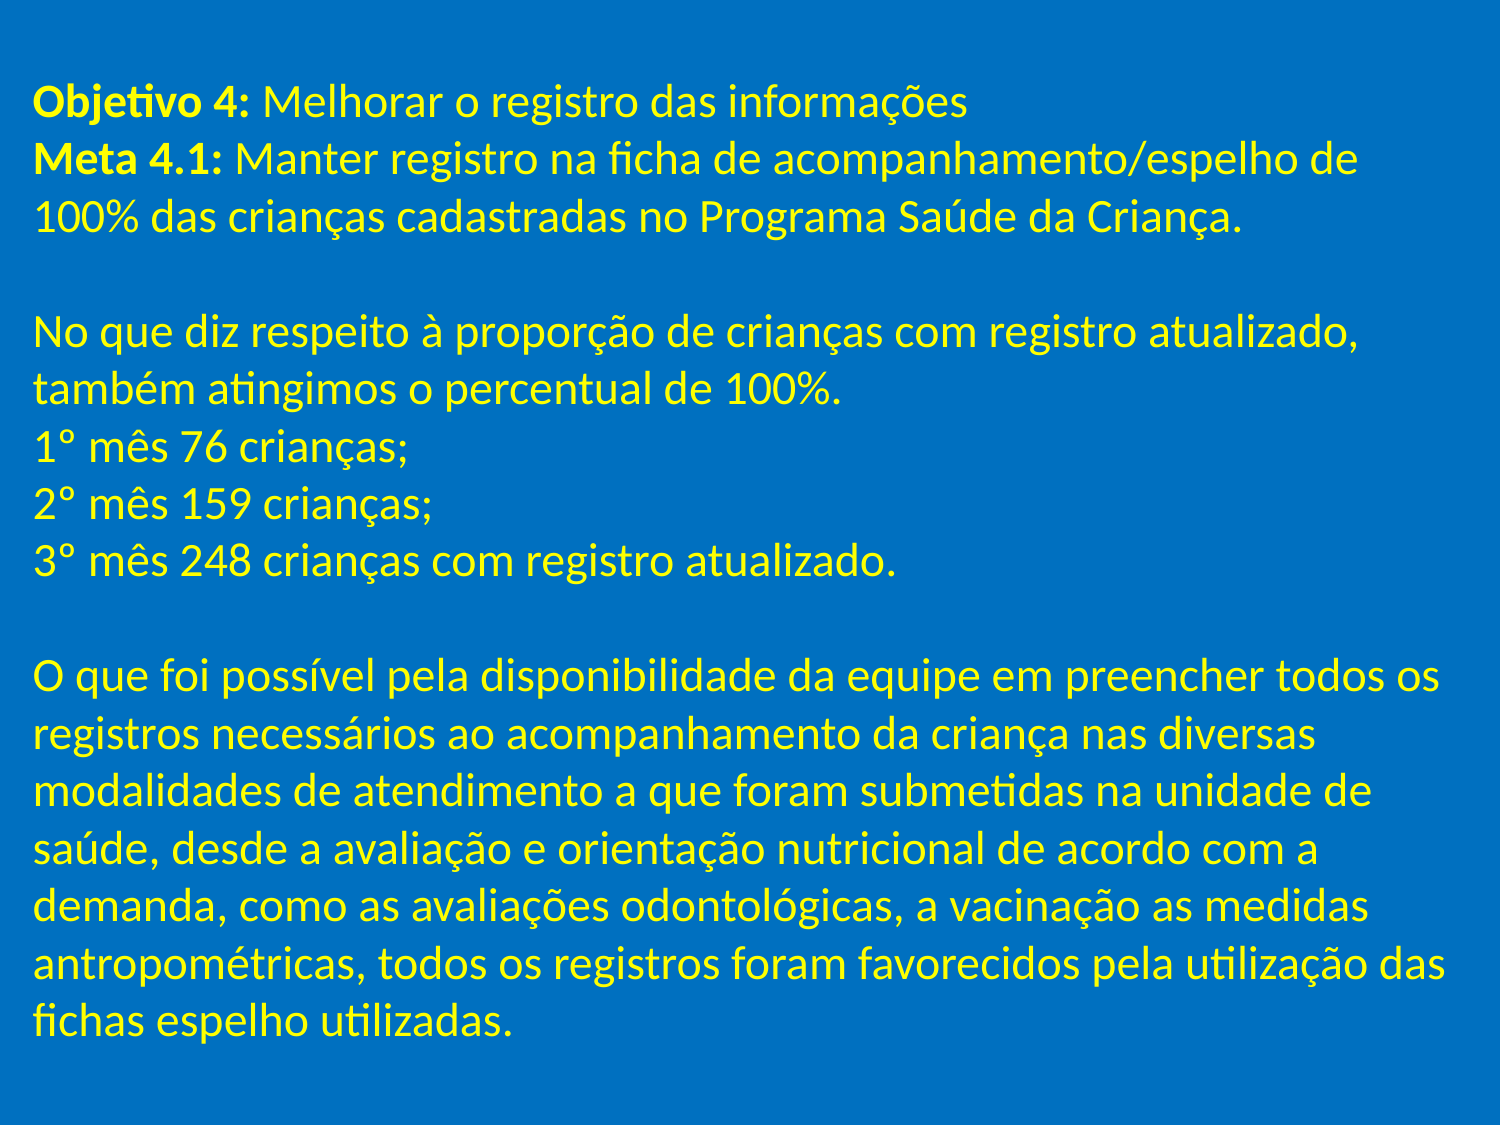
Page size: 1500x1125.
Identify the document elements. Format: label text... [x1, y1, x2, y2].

title Objetivo 4: Melhorar o registro das informações Meta 4.1: Manter registro na ficha de acompanhamento/espelho de 100% das crianças cadastradas no Programa Saúde da Criança. No que diz respeito à proporção de crianças com registro atualizado, também atingimos o percentual de 100%. 1º mês 76 crianças; 2º mês 159 crianças; 3º mês 248 crianças com registro atualizado. O que foi possível pela disponibilidade da equipe em preencher todos os registros necessários ao acompanhamento da criança nas diversas modalidades de atendimento a que foram submetidas na unidade de saúde, desde a avaliação e orientação nutricional de acordo com a demanda, como as avaliações odontológicas, a vacinação as medidas antropométricas, todos os registros foram favorecidos pela utilização das fichas espelho utilizadas. [17, 45, 1483, 1071]
